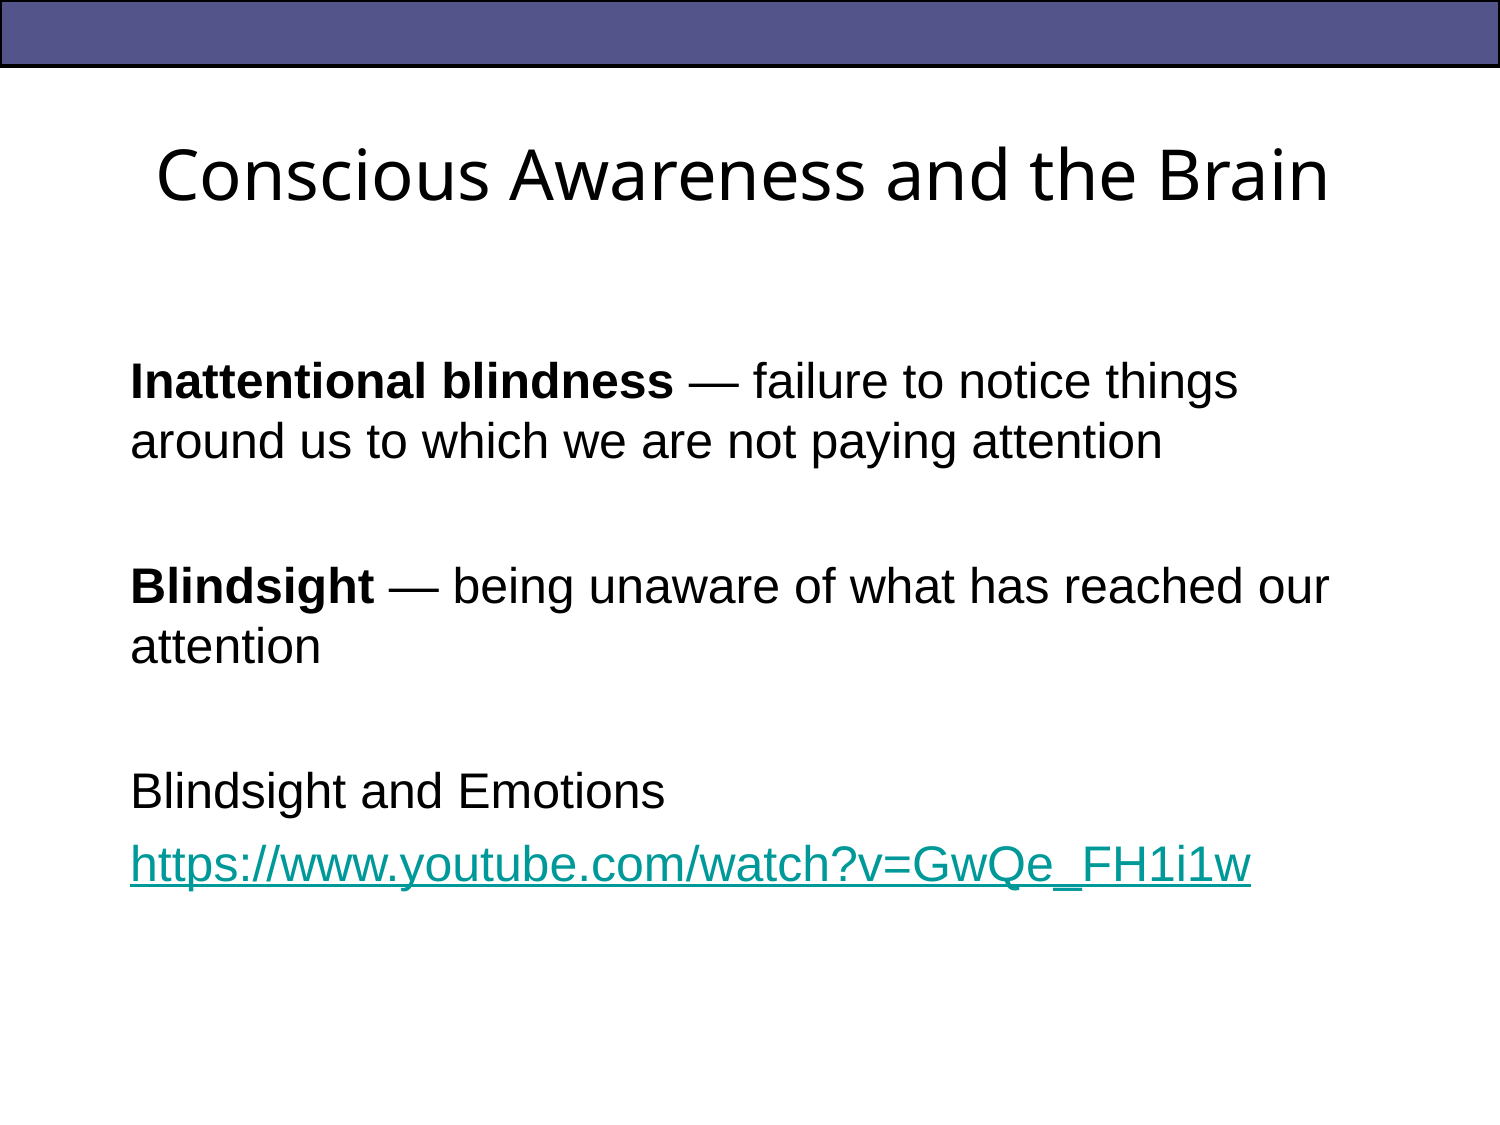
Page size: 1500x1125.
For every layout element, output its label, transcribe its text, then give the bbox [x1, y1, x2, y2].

list Inattentional blindness — failure to notice things around us to which we are not paying attention Blindsight — being unaware of what has reached our attention Blindsight and Emotions https://www.youtube.com/watch?v=GwQe_FH1i1w [123, 342, 1355, 988]
title Conscious Awareness and the Brain [116, 113, 1372, 232]
